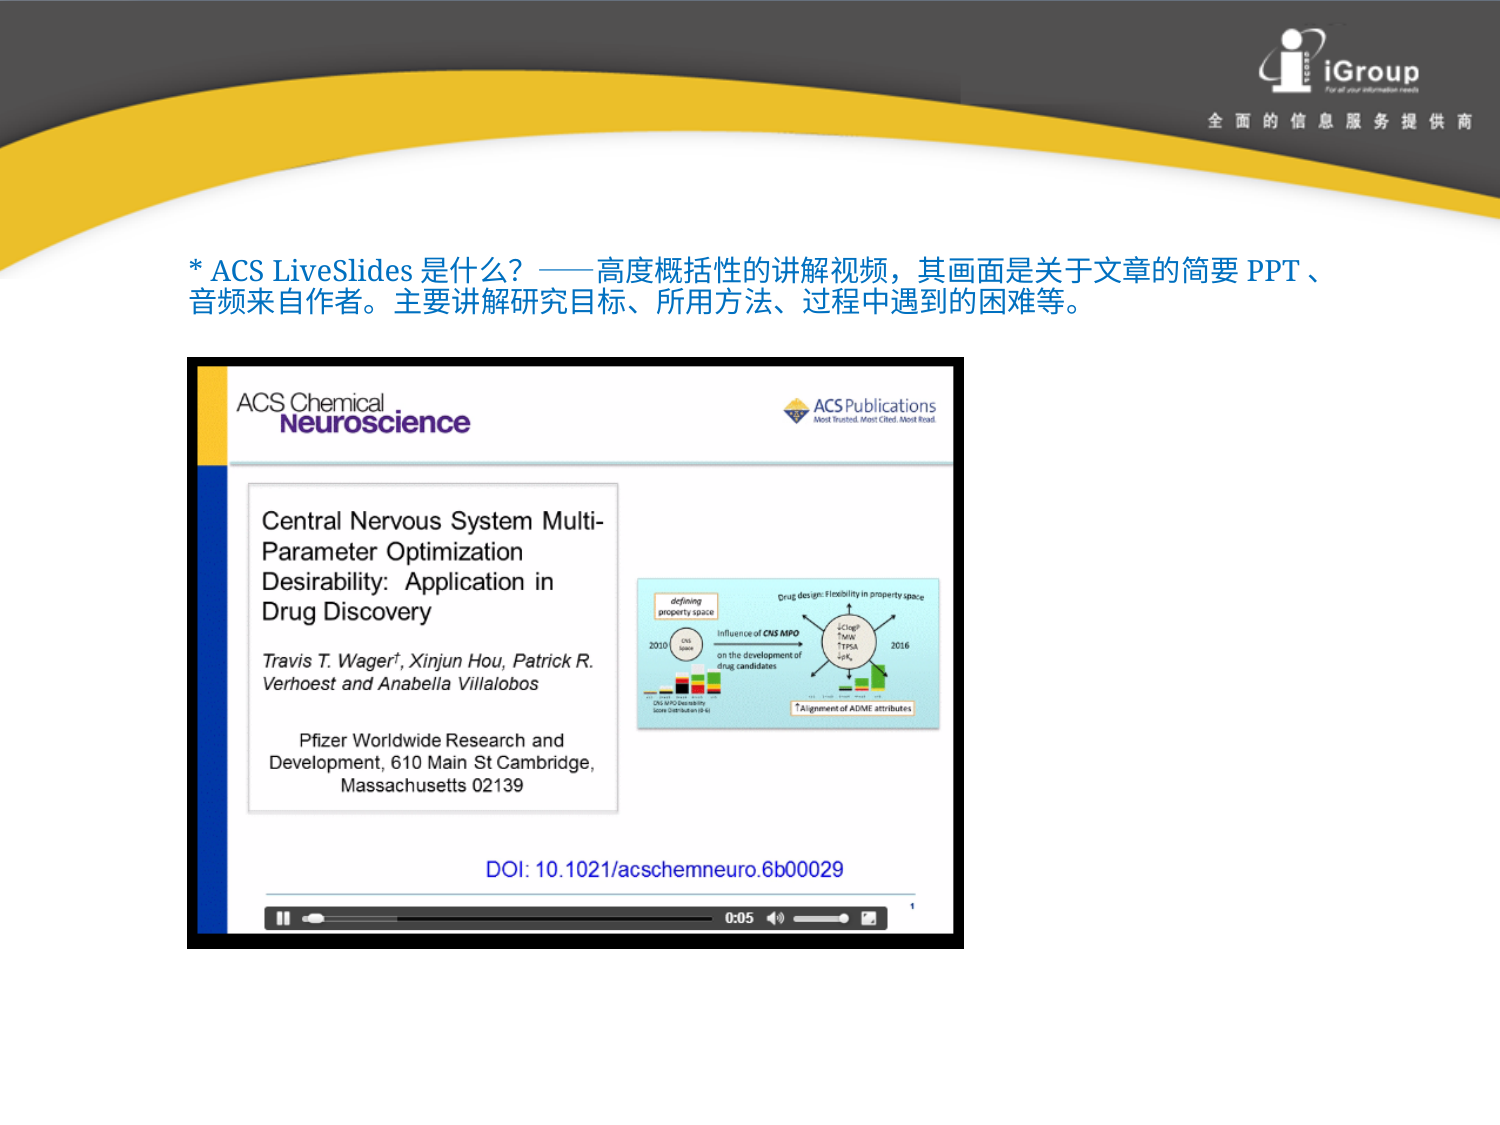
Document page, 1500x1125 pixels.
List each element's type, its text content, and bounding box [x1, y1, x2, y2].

picture [0, 0, 1500, 279]
picture [186, 357, 964, 949]
text_box * ACS LiveSlides是什么？——高度概括性的讲解视频，其画面是关于文章的简要PPT、音频来自作者。主要讲解研究目标、所用方法、过程中遇到的困难等。 [173, 249, 1377, 327]
